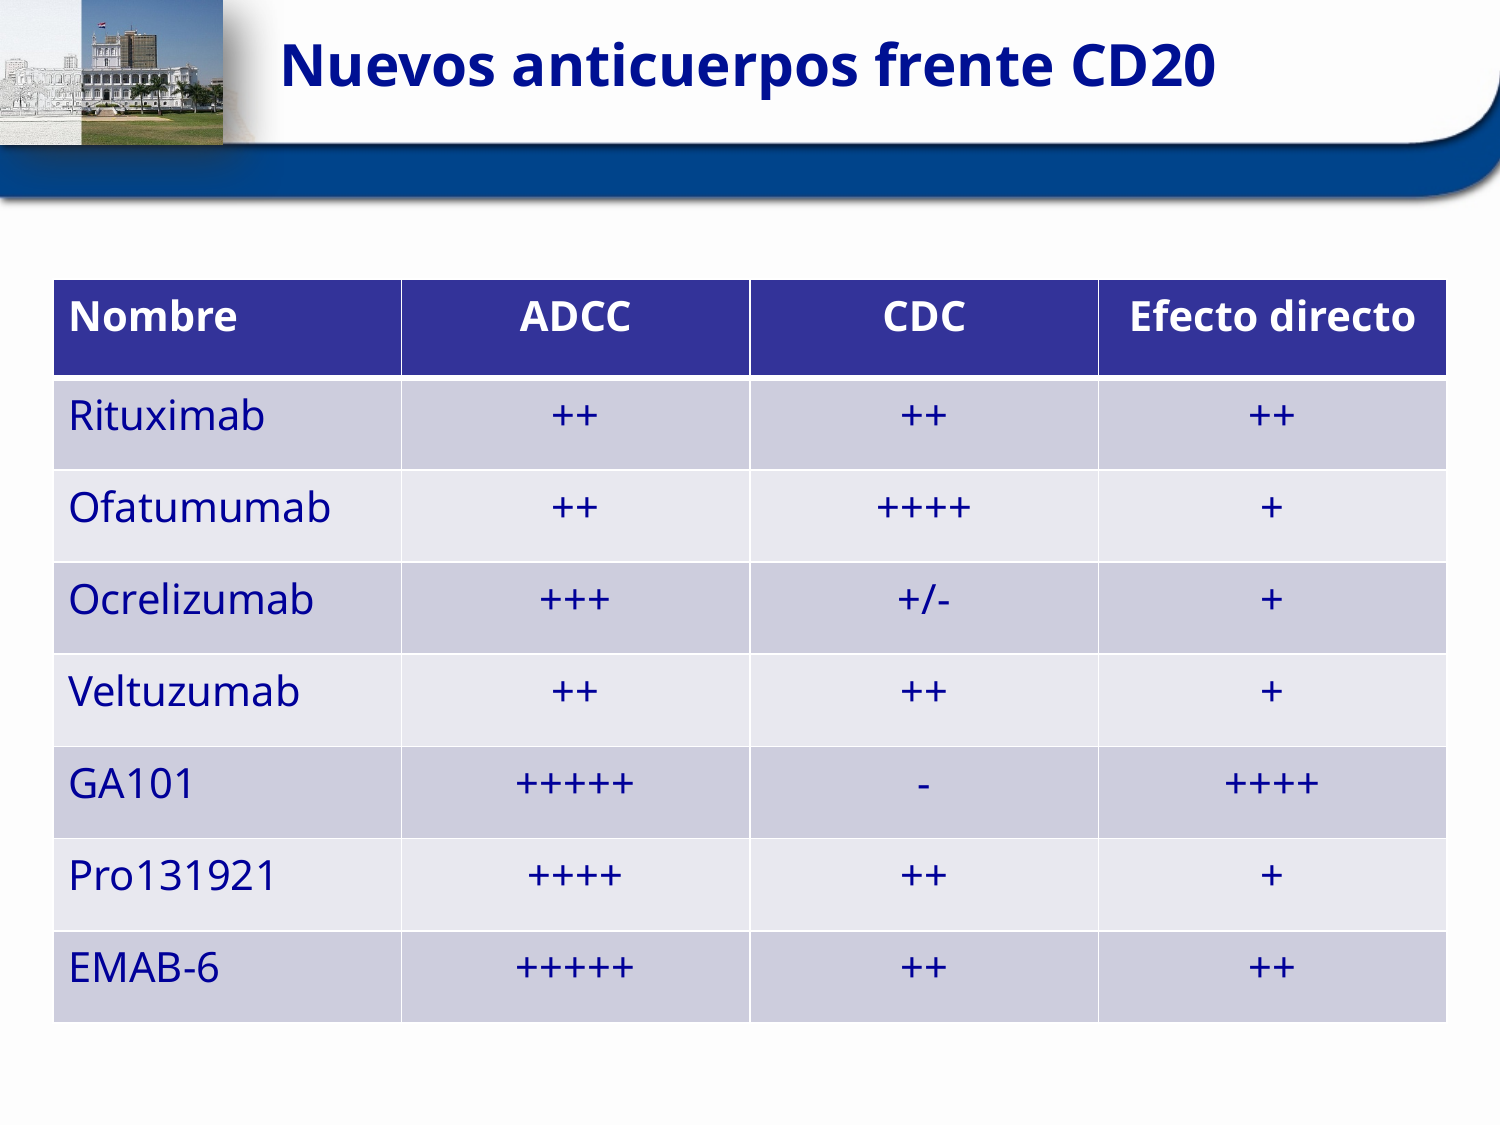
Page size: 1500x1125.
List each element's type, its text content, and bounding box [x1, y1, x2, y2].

picture [0, 0, 1500, 1125]
table_cell ++ [751, 932, 1098, 1022]
table_cell ++ [1099, 381, 1446, 469]
table_cell Ocrelizumab [54, 563, 401, 653]
table_cell +/- [751, 563, 1098, 653]
table_cell ++++ [402, 839, 749, 930]
table_cell + [1099, 471, 1446, 561]
table_cell +++++ [402, 932, 749, 1022]
table_cell ++ [402, 471, 749, 561]
table_cell ++++ [1099, 747, 1446, 838]
table_cell ++ [402, 381, 749, 469]
table_cell - [751, 747, 1098, 838]
table_cell ++ [1099, 932, 1446, 1022]
table_cell + [1099, 563, 1446, 653]
table_cell ++ [751, 839, 1098, 930]
table_cell Pro131921 [54, 839, 401, 930]
table_cell Veltuzumab [54, 655, 401, 746]
table_cell ++++ [751, 471, 1098, 561]
table_cell ++ [751, 655, 1098, 746]
table_cell + [1099, 839, 1446, 930]
table_cell + [1099, 655, 1446, 746]
table_header Efecto directo [1099, 280, 1446, 375]
text_box Nuevos anticuerpos frente CD20 [265, 20, 1395, 106]
table_cell +++ [402, 563, 749, 653]
table_cell Ofatumumab [54, 471, 401, 561]
table_cell GA101 [54, 747, 401, 838]
table_cell ++ [402, 655, 749, 746]
table_header CDC [751, 280, 1098, 375]
table_cell Rituximab [54, 381, 401, 469]
table_header Nombre [54, 280, 401, 375]
table_cell +++++ [402, 747, 749, 838]
table_cell ++ [751, 381, 1098, 469]
table_header ADCC [402, 280, 749, 375]
table_cell EMAB-6 [54, 932, 401, 1022]
